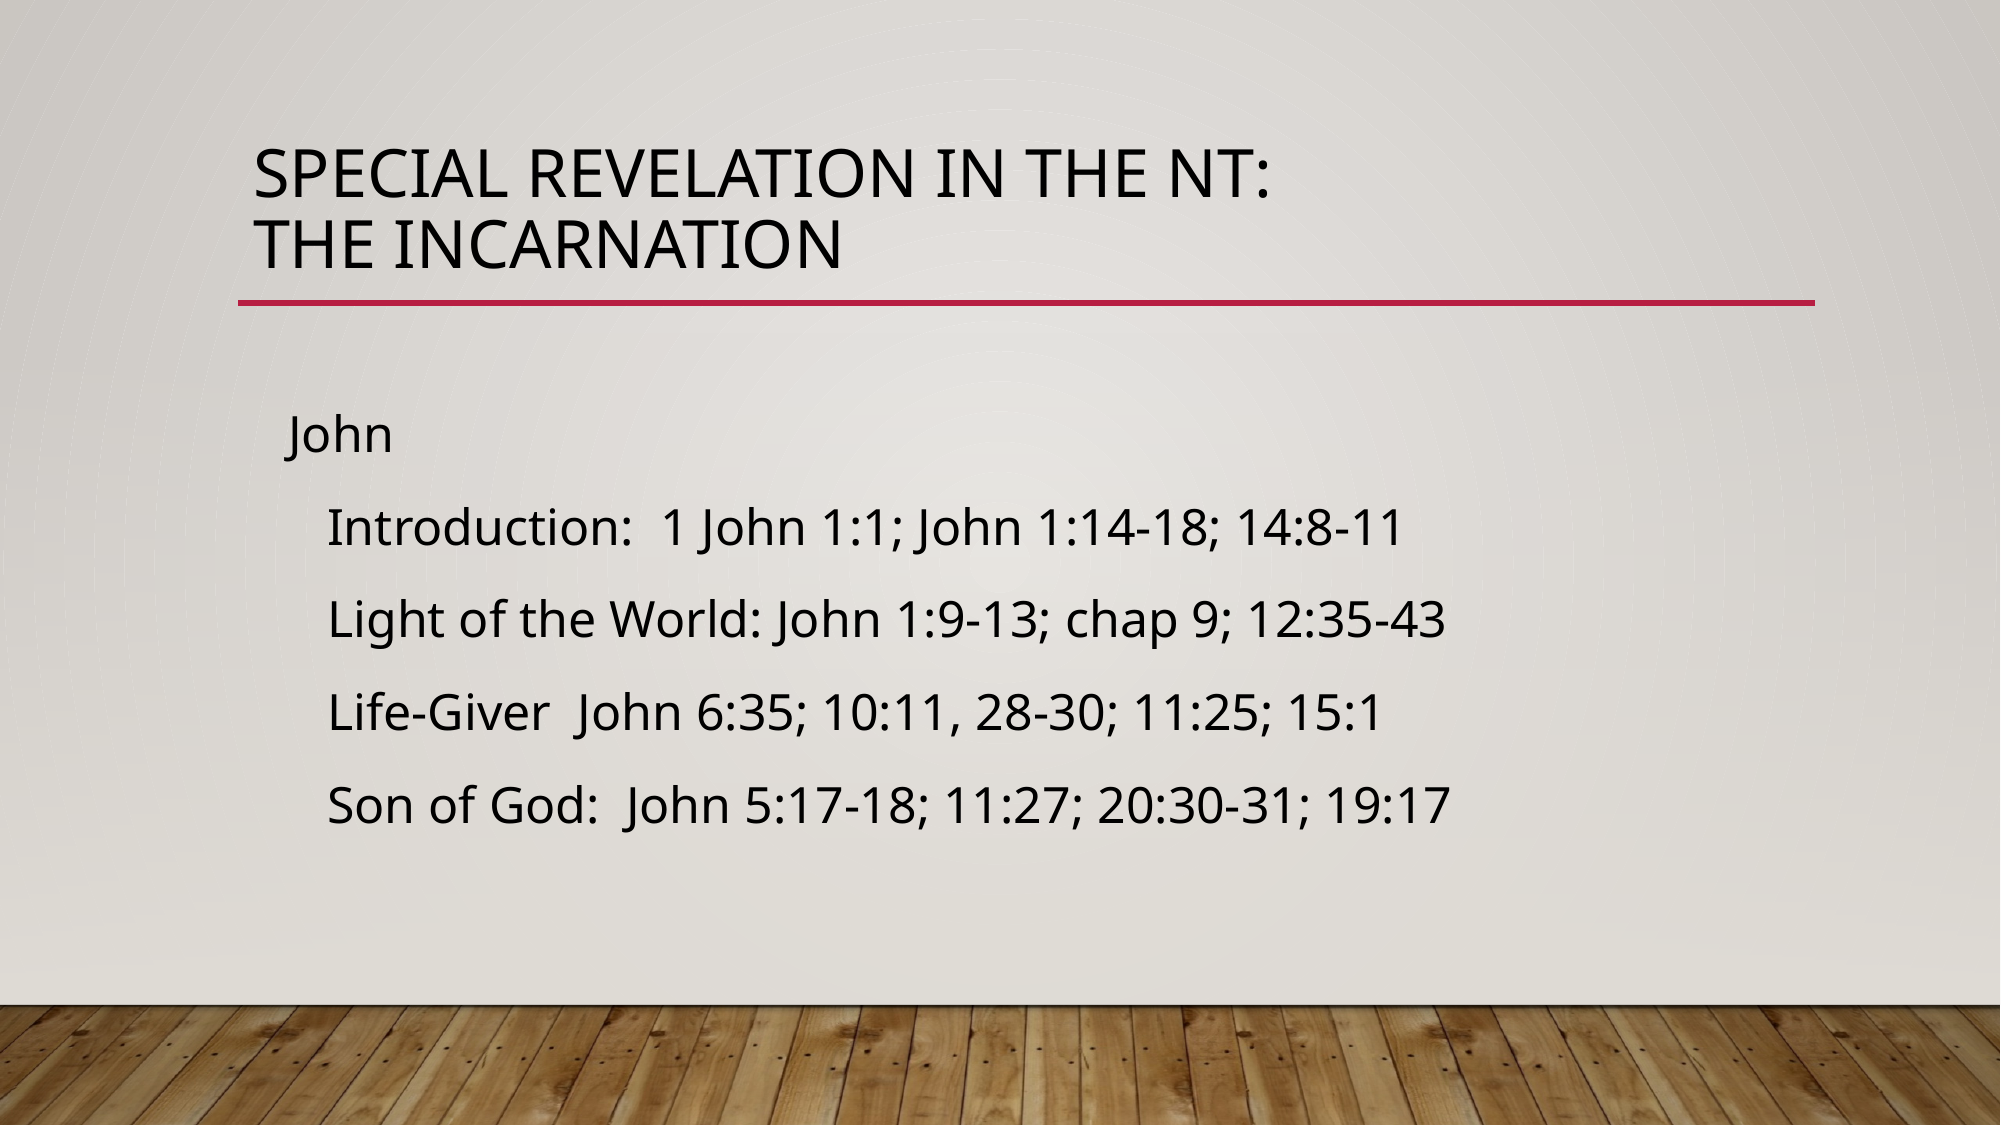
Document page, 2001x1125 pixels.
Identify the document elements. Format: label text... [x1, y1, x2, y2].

list John Introduction: 1 John 1:1; John 1:14-18; 14:8-11 Light of the World: John 1:9-13; chap 9; 12:35-43 Life-Giver John 6:35; 10:11, 28-30; 11:25; 15:1 Son of God: John 5:17-18; 11:27; 20:30-31; 19:17 [273, 382, 1849, 949]
title Special Revelation in the NT: The Incarnation [238, 131, 1814, 305]
picture [0, 1005, 2000, 1125]
